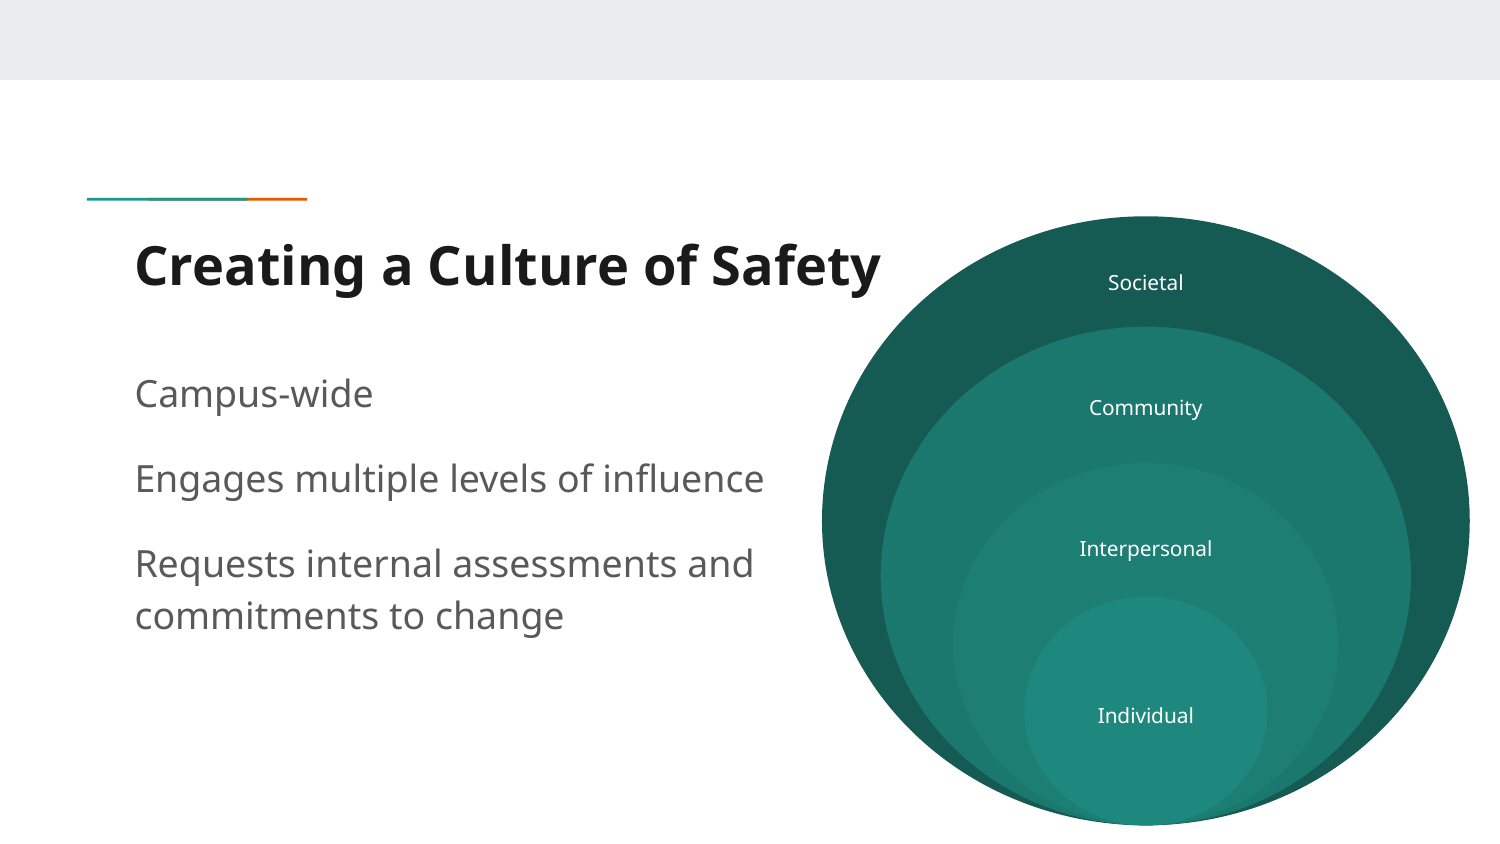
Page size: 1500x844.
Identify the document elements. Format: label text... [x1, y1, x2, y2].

title Creating a Culture of Safety [119, 216, 819, 305]
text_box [952, 462, 1339, 826]
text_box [880, 326, 1412, 826]
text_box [821, 216, 1470, 826]
list Campus-wide Engages multiple levels of influence Requests internal assessments and commitments to change [119, 348, 801, 720]
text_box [1023, 596, 1268, 826]
